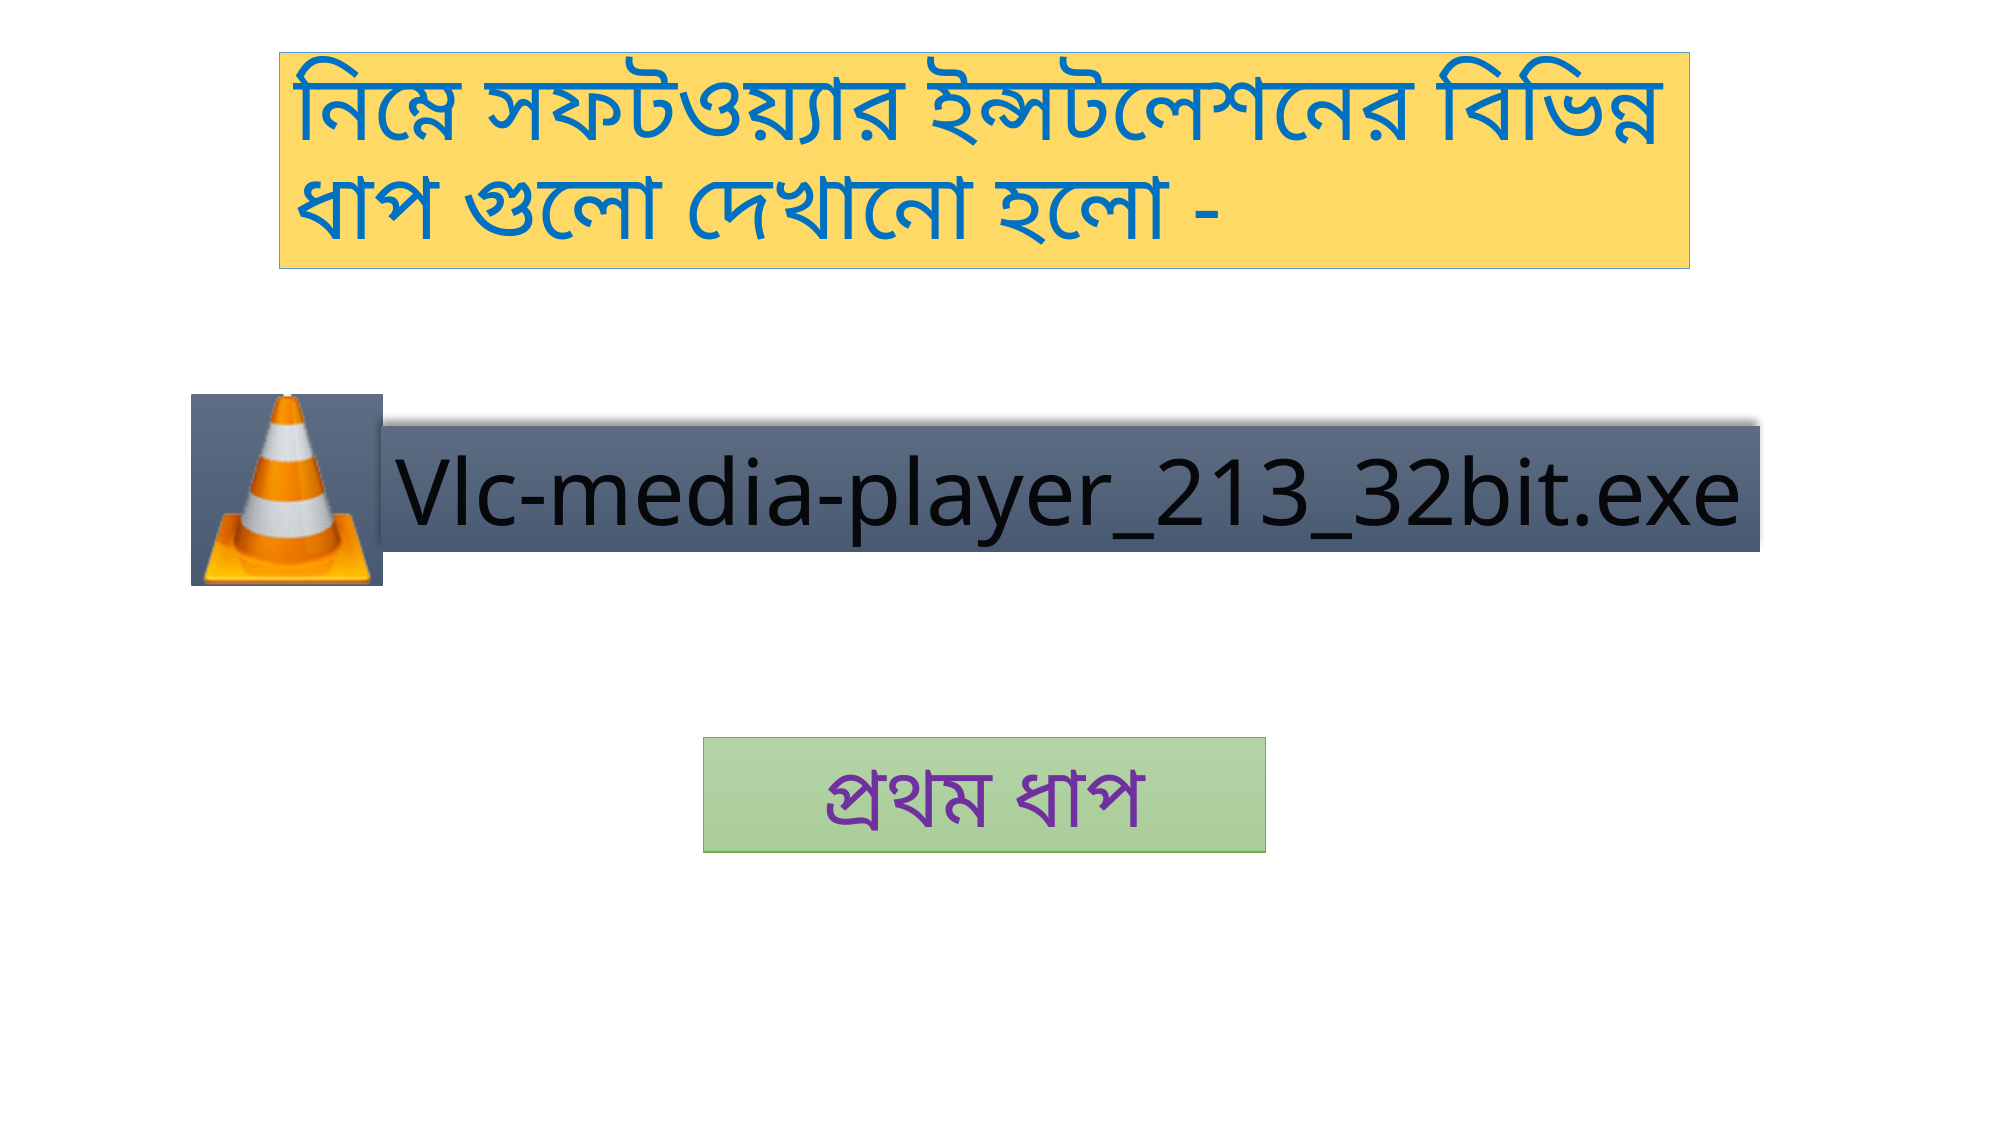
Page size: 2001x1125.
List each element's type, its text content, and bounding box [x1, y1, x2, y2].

text_box প্রথম ধাপ [703, 737, 1266, 853]
title নিম্নে সফটওয়্যার ইন্সটলেশনের বিভিন্ন ধাপ গুলো দেখানো হলো - [279, 52, 1690, 269]
picture [191, 394, 383, 586]
text_box Vlc-media-player_213_32bit.exe [383, 426, 1760, 552]
